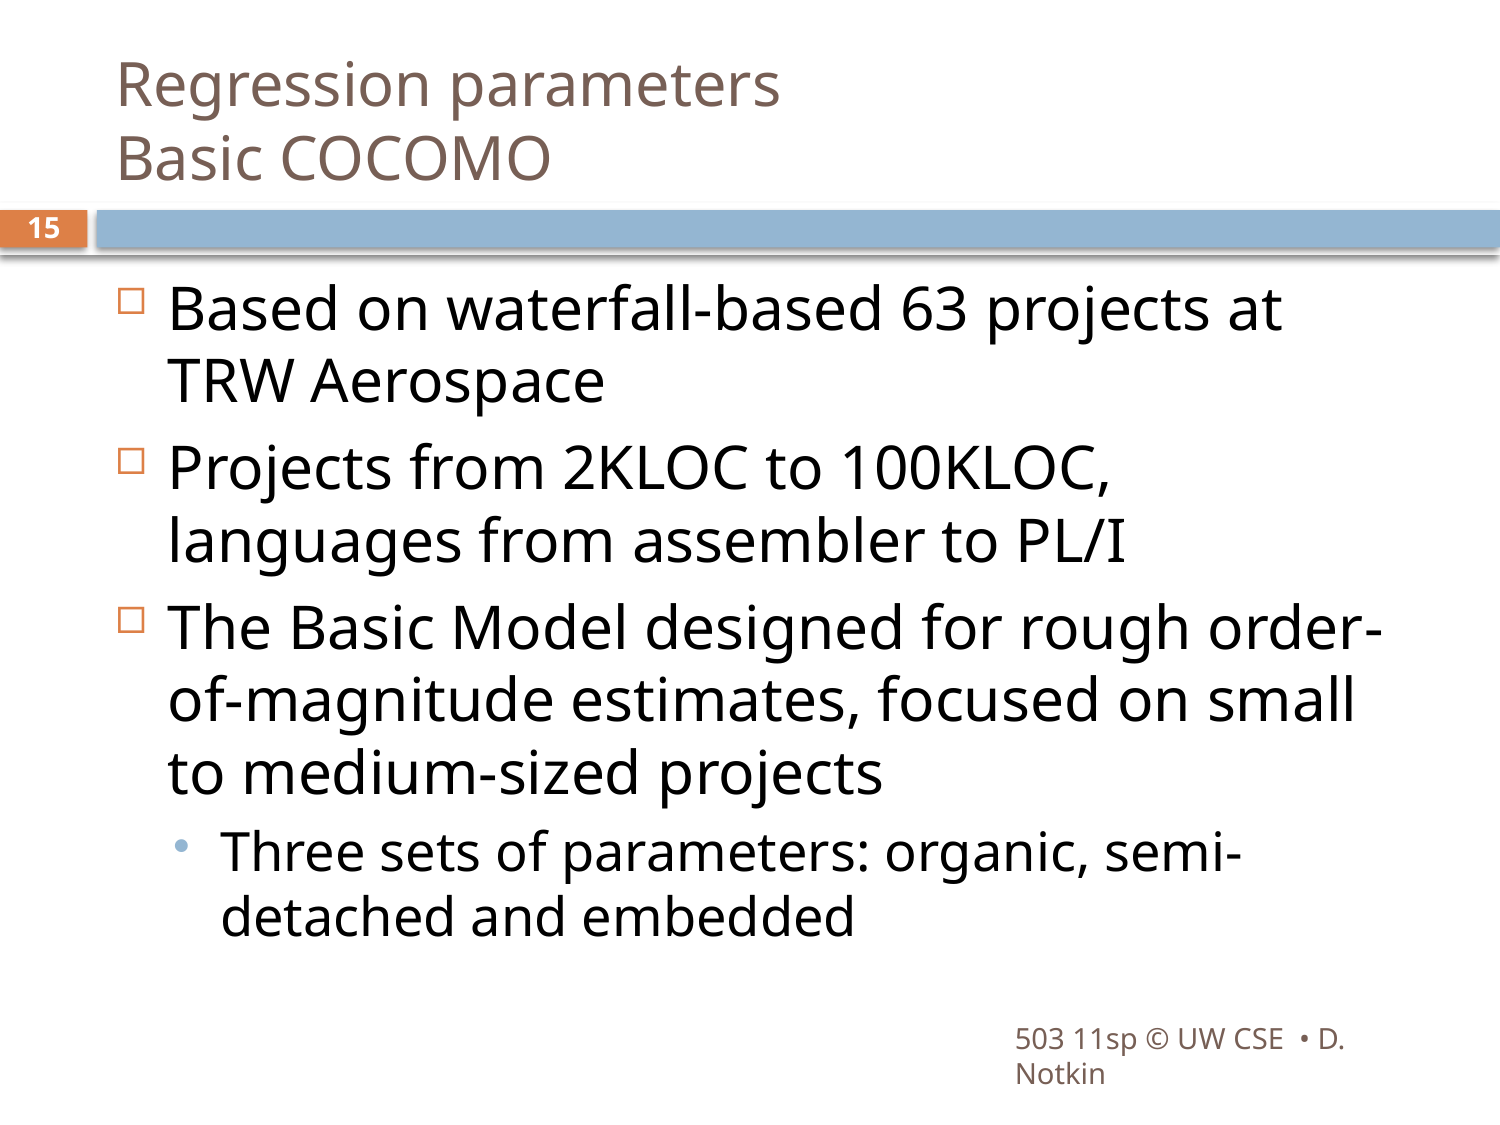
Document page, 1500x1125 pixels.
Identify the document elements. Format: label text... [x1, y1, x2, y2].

slide_number 15 [0, 208, 88, 249]
slide_number 503 11sp © UW CSE • D. Notkin [999, 1025, 1438, 1085]
title Regression parameters Basic COCOMO [100, 37, 1438, 200]
list Based on waterfall-based 63 projects at TRW Aerospace Projects from 2KLOC to 100KLOC, languages from assembler to PL/I The Basic Model designed for rough order-of-magnitude estimates, focused on small to medium-sized projects Three sets of parameters: organic, semi-detached and embedded [100, 262, 1438, 1000]
